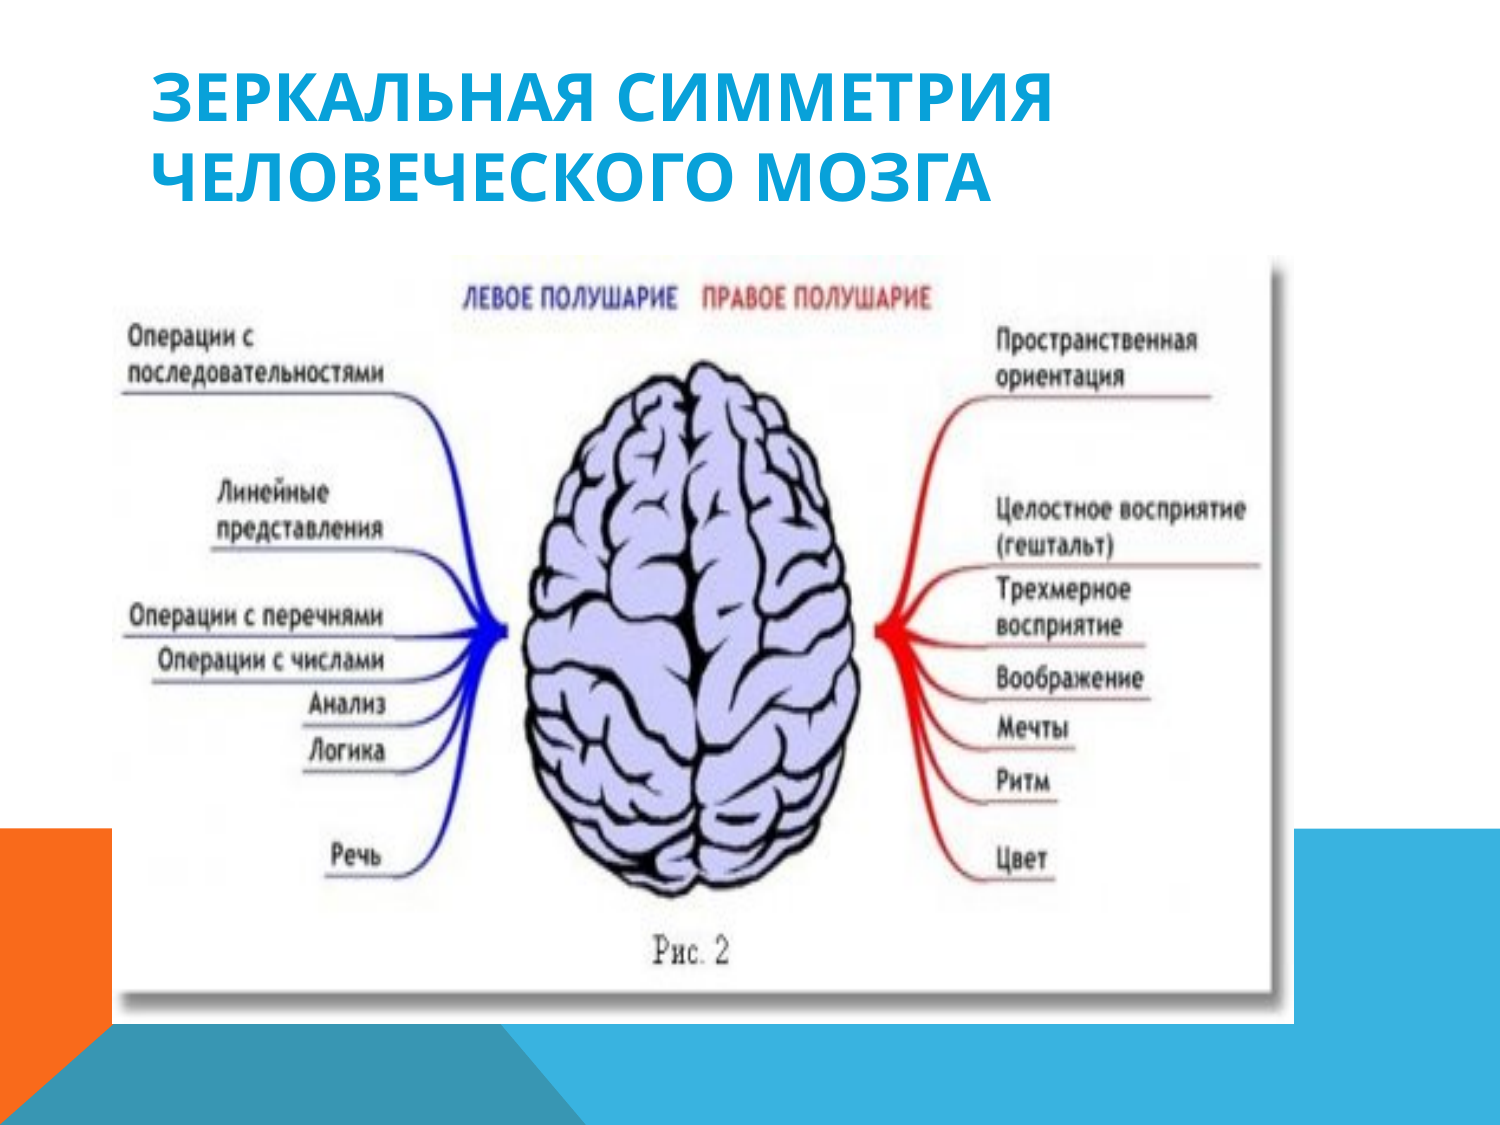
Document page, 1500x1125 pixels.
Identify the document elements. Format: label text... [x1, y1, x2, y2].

list [76, 152, 1402, 814]
title Зеркальная симметрия человеческого мозга [135, 90, 1370, 152]
picture [111, 255, 1294, 1024]
